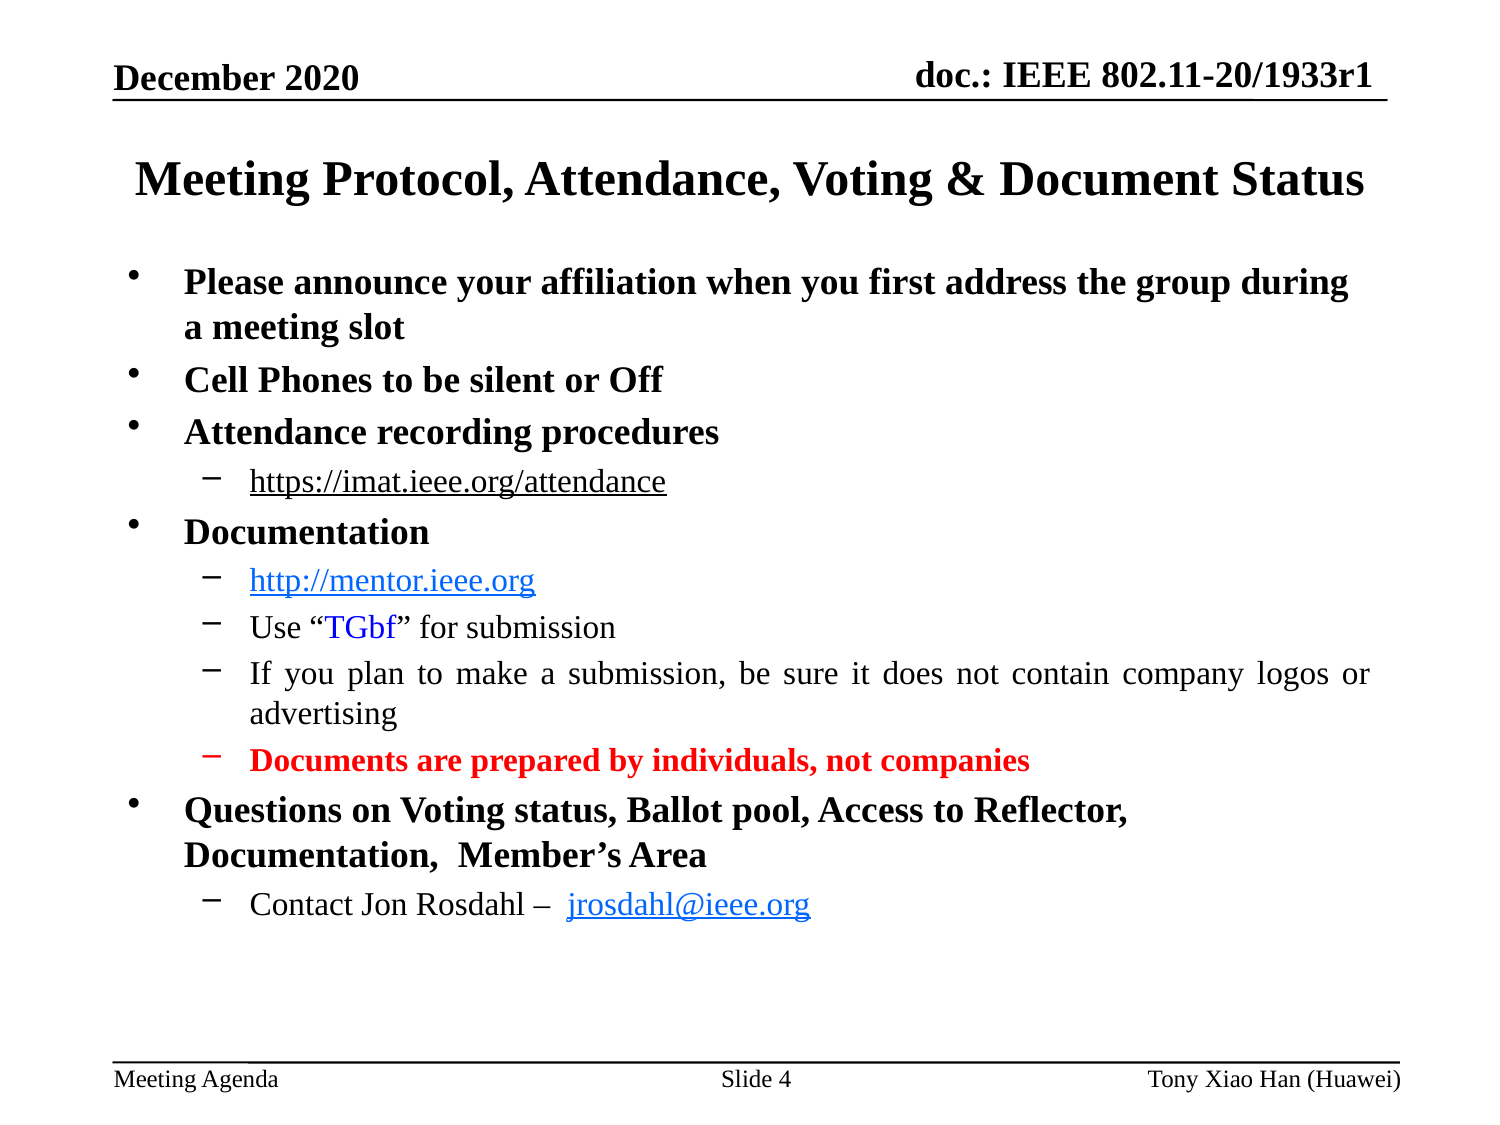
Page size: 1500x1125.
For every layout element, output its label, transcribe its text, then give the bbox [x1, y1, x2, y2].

footer Tony Xiao Han (Huawei) [999, 1061, 1402, 1093]
text_box Meeting Protocol, Attendance, Voting & Document Status [112, 87, 1388, 263]
list Please announce your affiliation when you first address the group during a meeting slot Cell Phones to be silent or Off Attendance recording procedures https://imat.ieee.org/attendance Documentation http://mentor.ieee.org Use “TGbf” for submission If you plan to make a submission, be sure it does not contain company logos or advertising Documents are prepared by individuals, not companies Questions on Voting status, Ballot pool, Access to Reflector, Documentation, Member’s Area Contact Jon Rosdahl – jrosdahl@ieee.org [112, 263, 1388, 925]
slide_number Slide 4 [712, 1061, 800, 1093]
